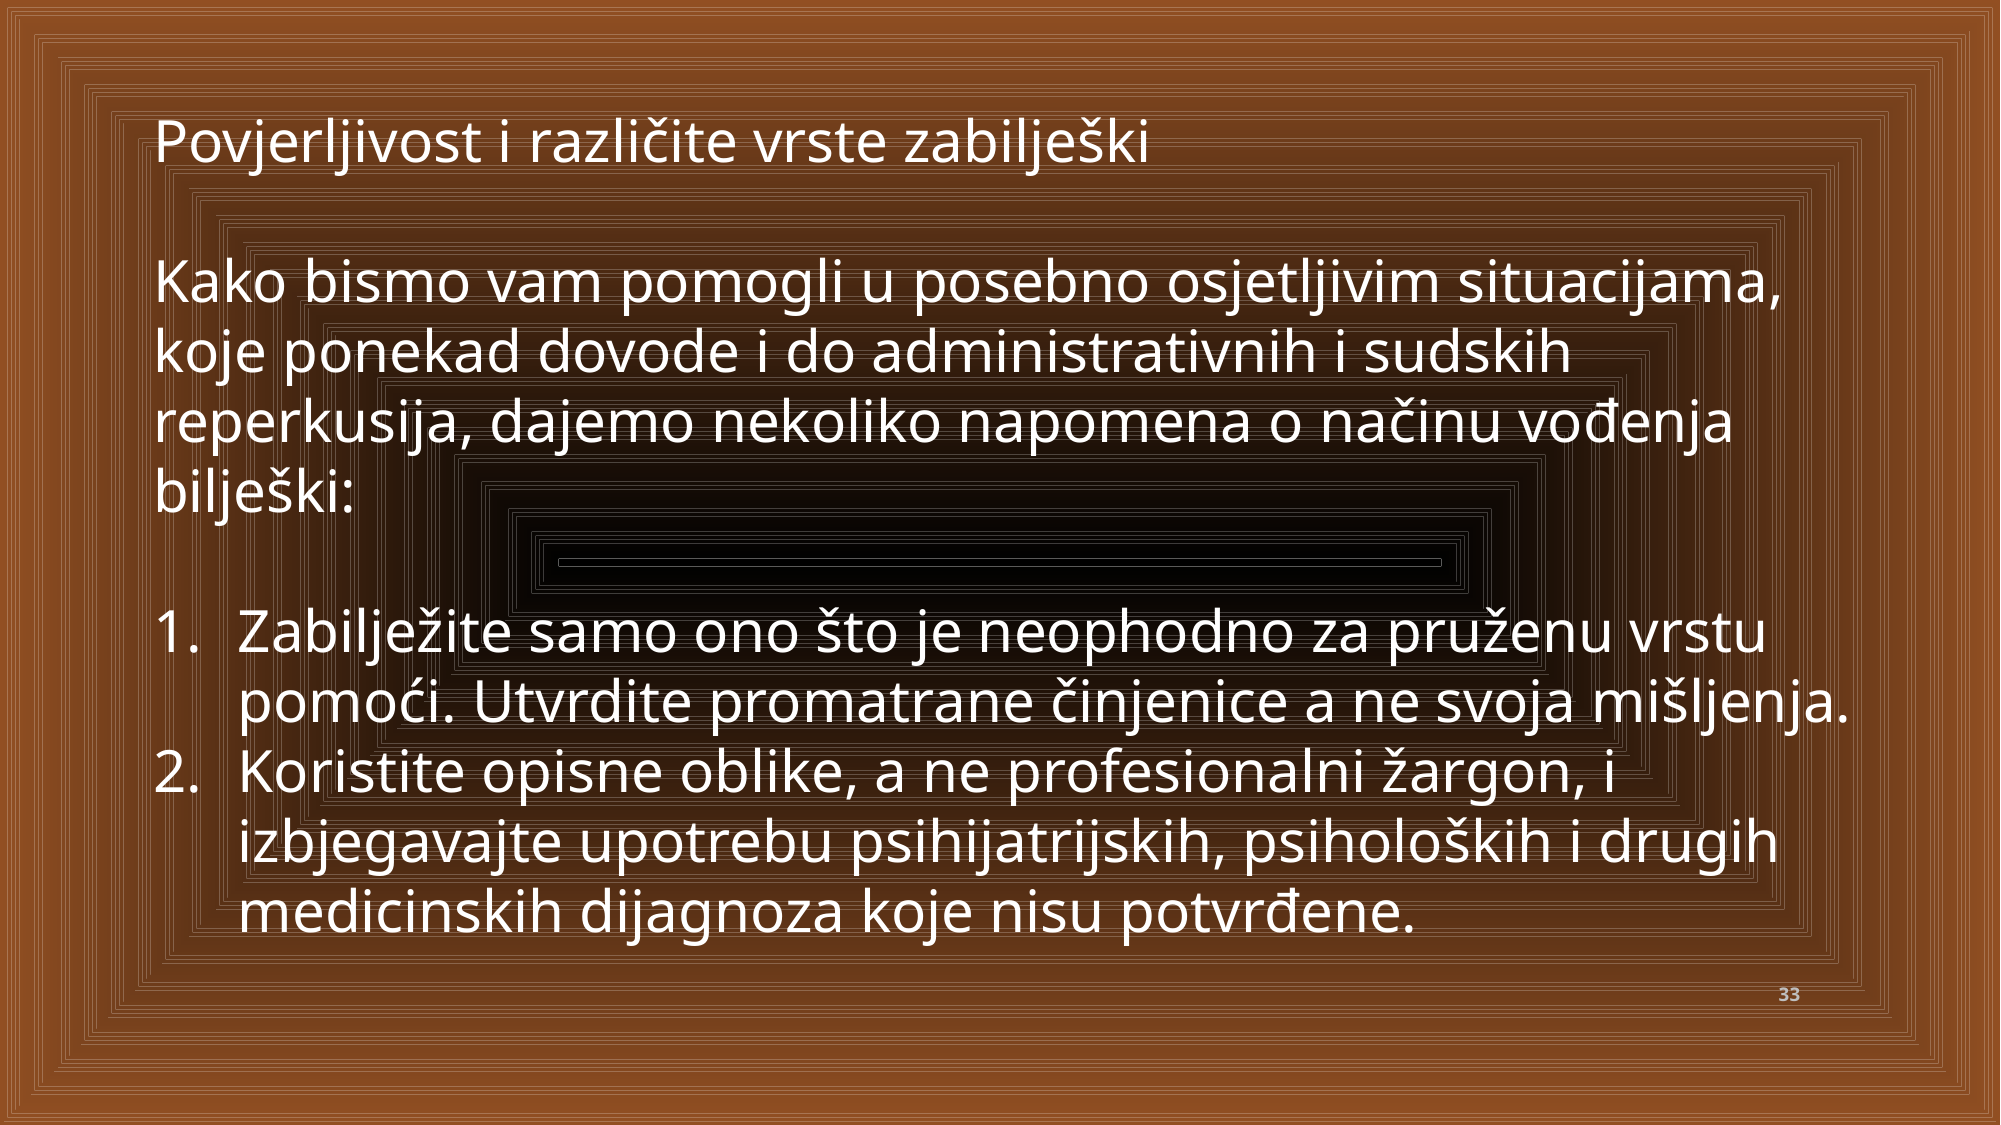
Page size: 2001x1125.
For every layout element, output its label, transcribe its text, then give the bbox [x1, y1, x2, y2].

text_box Povjerljivost i različite vrste zabilješki Kako bismo vam pomogli u posebno osjetljivim situacijama, koje ponekad dovode i do administrativnih i sudskih reperkusija, dajemo nekoliko napomena o načinu vođenja bilješki: Zabilježite samo ono što je neophodno za pruženu vrstu pomoći. Utvrdite promatrane činjenice a ne svoja mišljenja. Koristite opisne oblike, a ne profesionalni žargon, i izbjegavajte upotrebu psihijatrijskih, psiholoških i drugih medicinskih dijagnoza koje nisu potvrđene. [138, 96, 1907, 952]
slide_number 33 [1724, 965, 1816, 1025]
